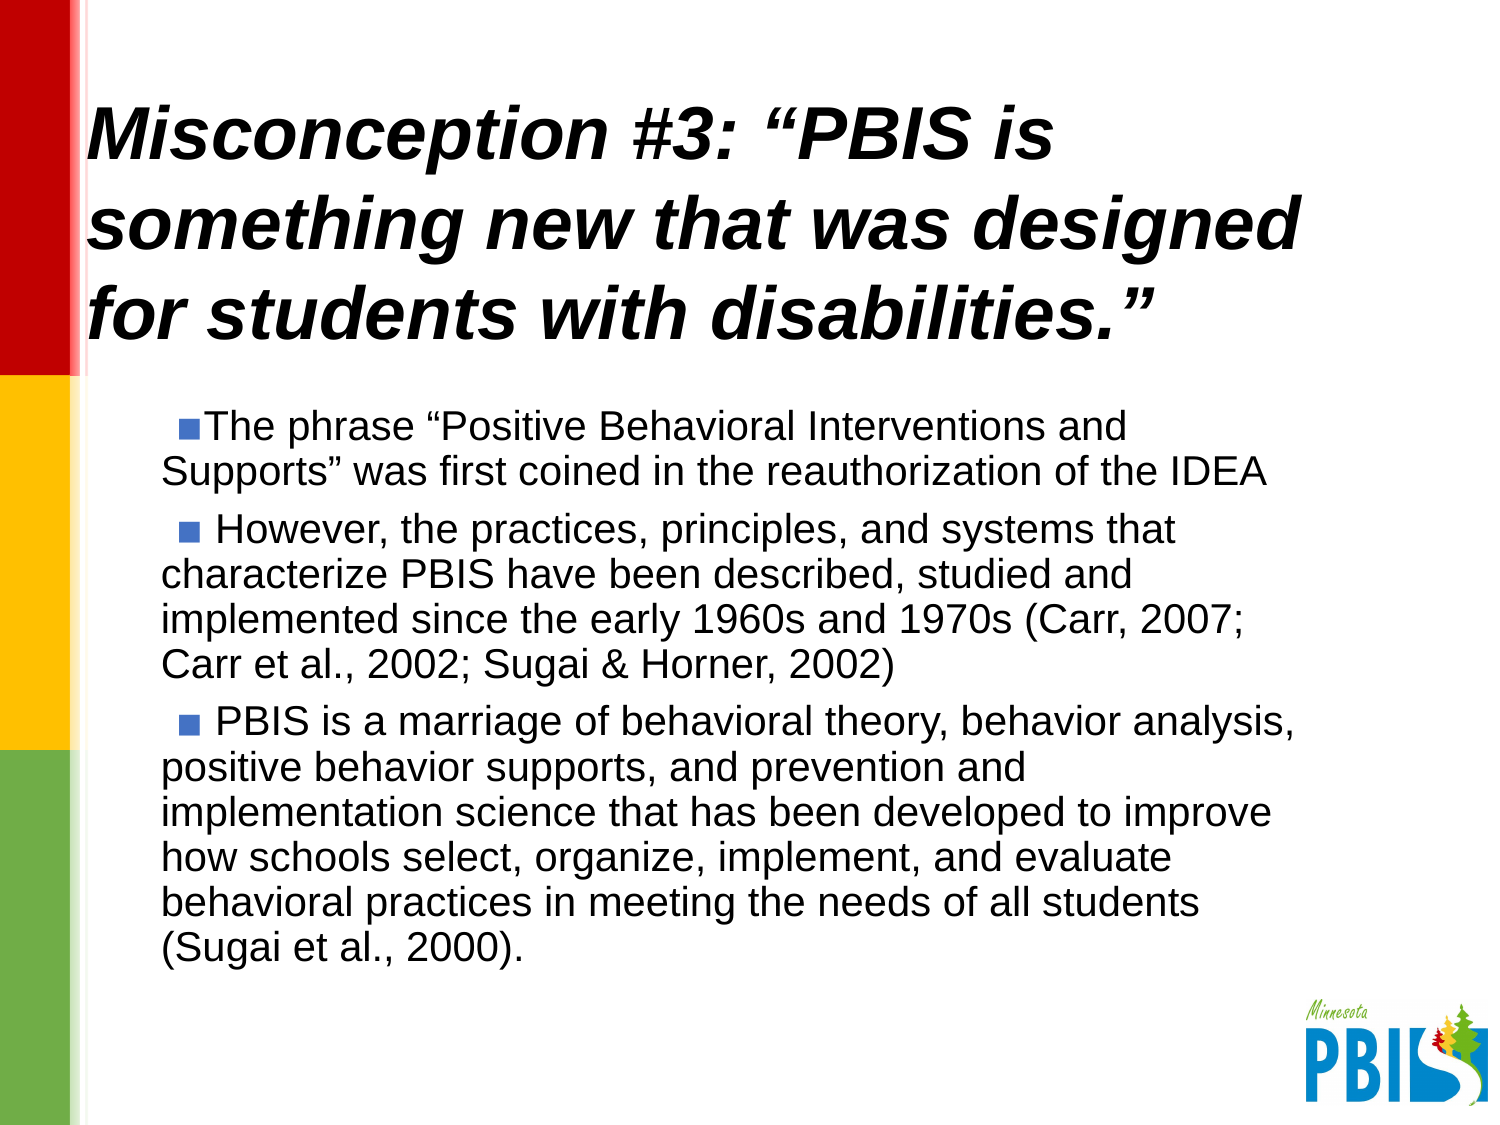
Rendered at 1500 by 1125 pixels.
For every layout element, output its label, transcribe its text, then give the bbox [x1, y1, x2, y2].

title Misconception #3: “PBIS is something new that was designed for students with disabilities.” [75, 45, 1325, 485]
list The phrase “Positive Behavioral Interventions and Supports” was first coined in the reauthorization of the IDEA However, the practices, principles, and systems that characterize PBIS have been described, studied and implemented since the early 1960s and 1970s (Carr, 2007; Carr et al., 2002; Sugai & Horner, 2002) PBIS is a marriage of behavioral theory, behavior analysis, positive behavior supports, and prevention and implementation science that has been developed to improve how schools select, organize, implement, and evaluate behavioral practices in meeting the needs of all students (Sugai et al., 2000). [120, 485, 1325, 1008]
picture [1306, 999, 1488, 1106]
picture [1318, 1041, 1327, 1061]
